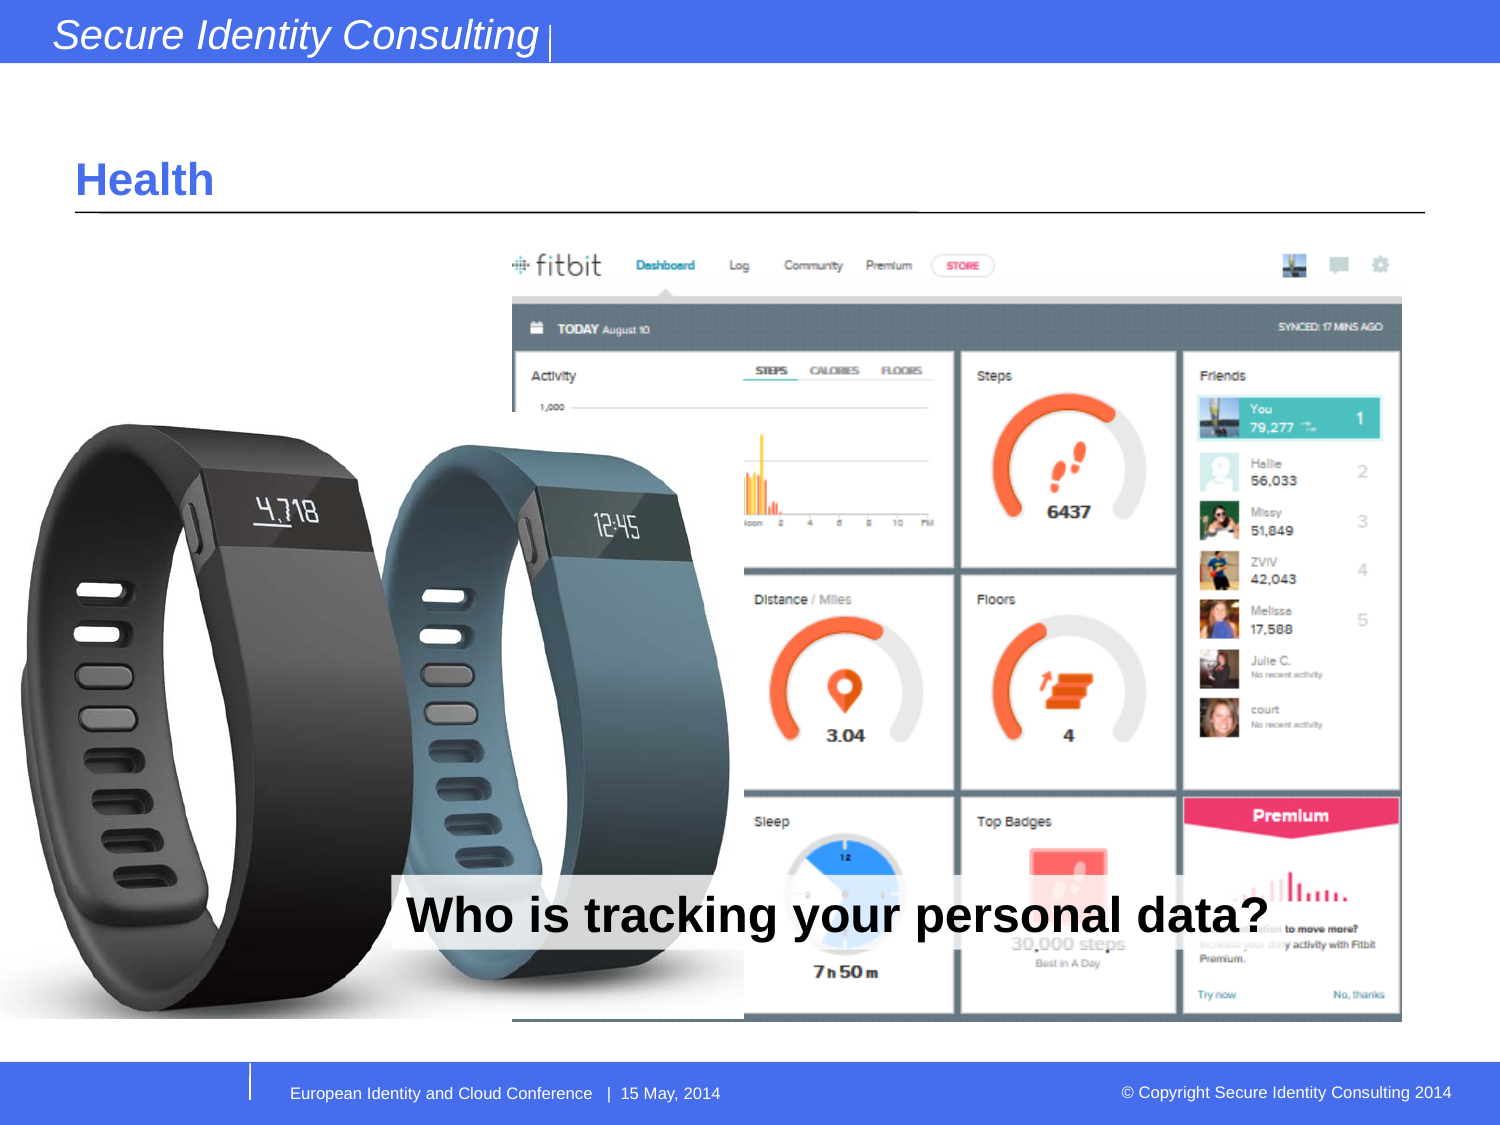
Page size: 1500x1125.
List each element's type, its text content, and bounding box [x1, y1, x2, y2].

footer European Identity and Cloud Conference | 15 May, 2014 [274, 1071, 951, 1125]
title Health [74, 74, 1426, 213]
picture [0, 237, 1402, 1023]
